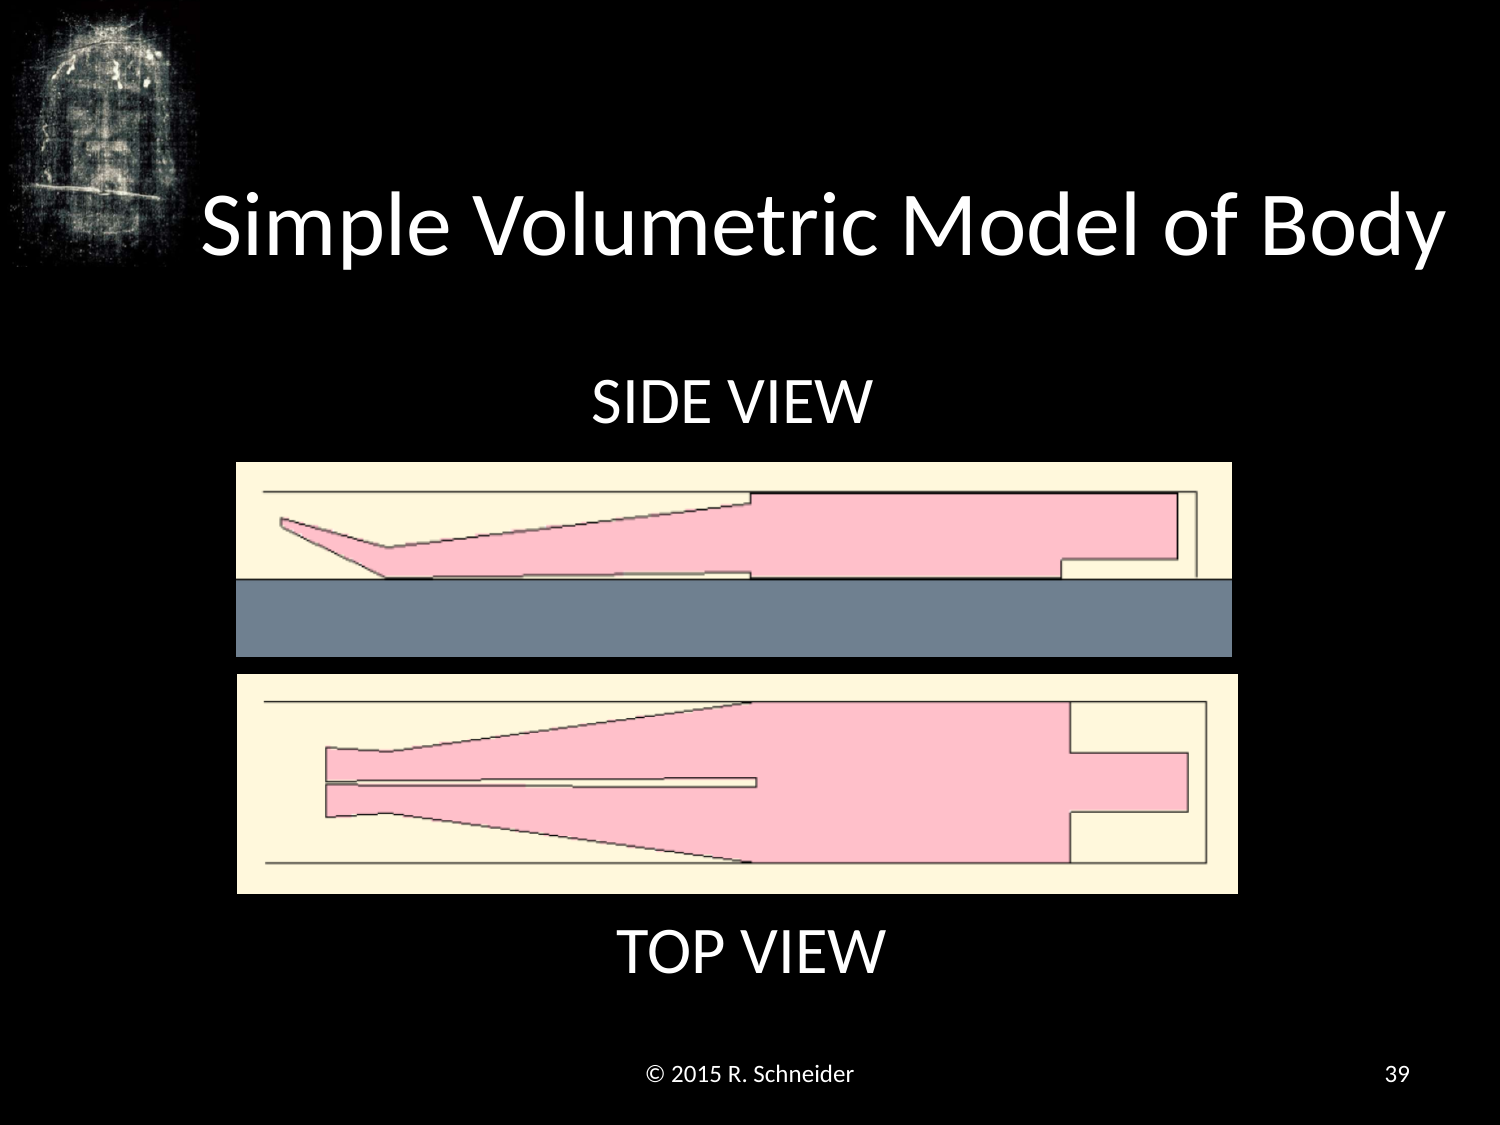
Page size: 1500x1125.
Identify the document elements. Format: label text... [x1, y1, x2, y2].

picture [237, 674, 1238, 895]
slide_number 39 [1074, 1042, 1425, 1103]
title Simple Volumetric Model of Body [150, 125, 1500, 313]
footer © 2015 R. Schneider [512, 1042, 988, 1103]
text_box TOP VIEW [601, 904, 903, 995]
picture [0, 0, 200, 267]
picture [236, 462, 1232, 657]
text_box SIDE VIEW [576, 349, 890, 445]
